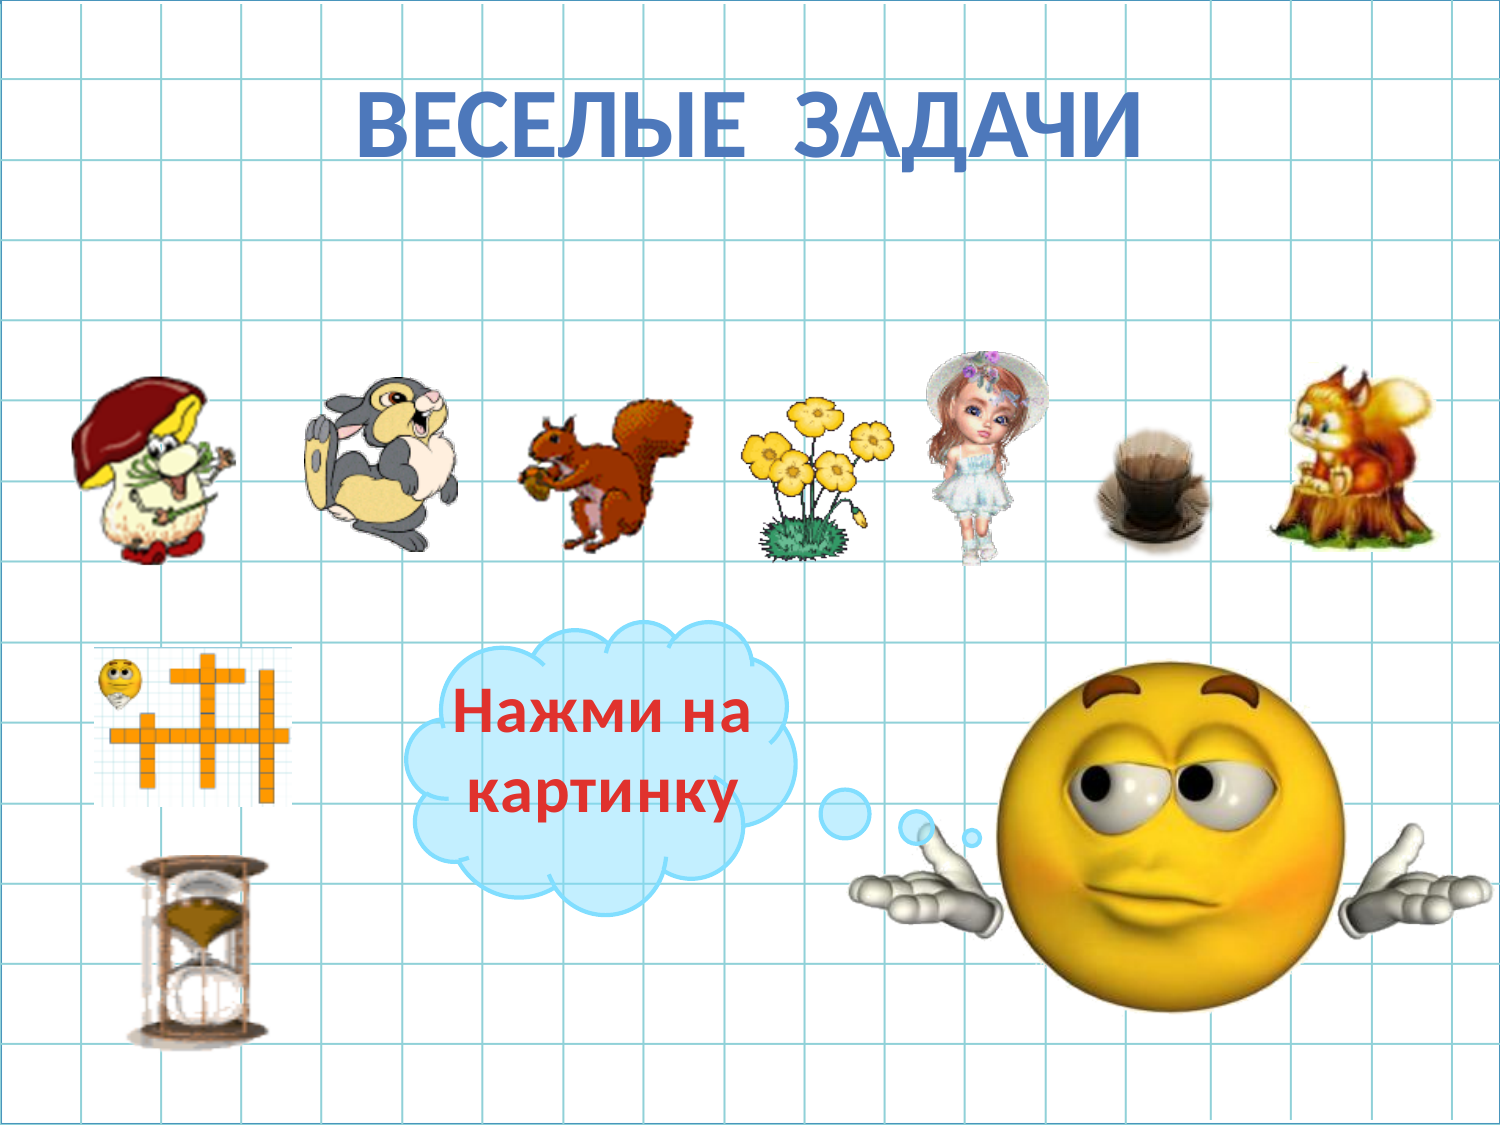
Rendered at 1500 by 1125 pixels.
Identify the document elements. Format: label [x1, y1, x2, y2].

text_box [304, 609, 948, 915]
picture [0, 0, 1500, 1125]
